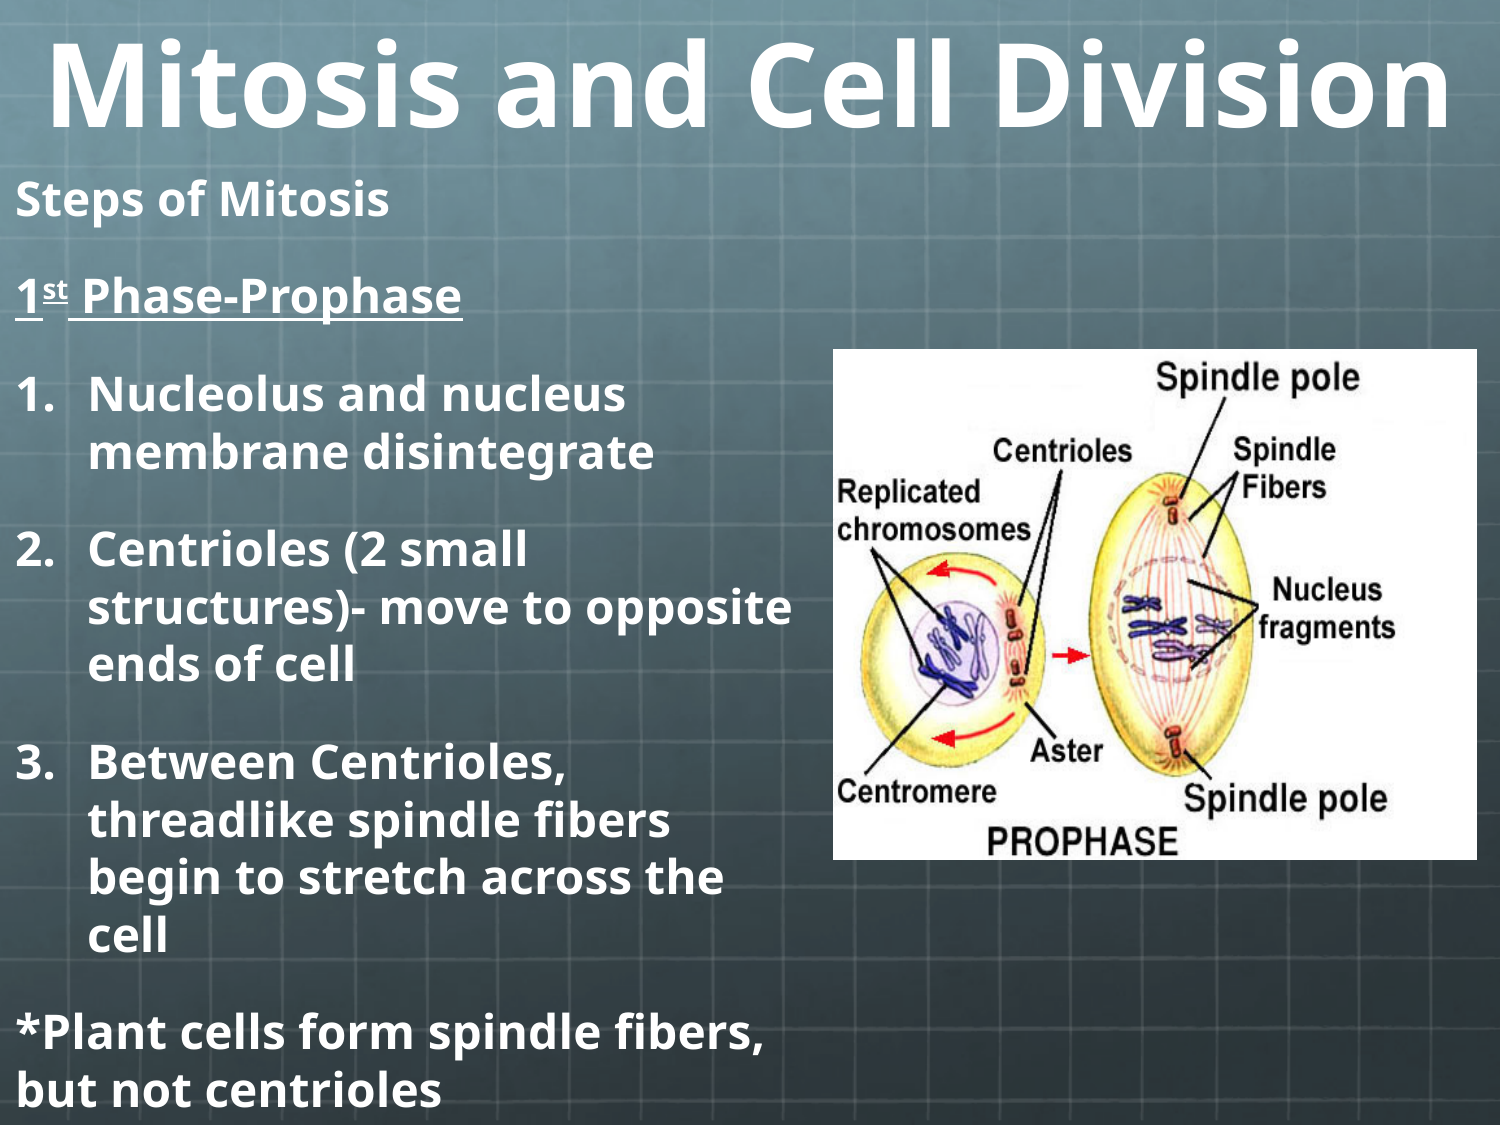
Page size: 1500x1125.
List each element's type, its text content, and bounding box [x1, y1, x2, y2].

picture [832, 161, 1500, 1125]
list Steps of Mitosis 1st Phase-Prophase Nucleolus and nucleus membrane disintegrate Centrioles (2 small structures)- move to opposite ends of cell Between Centrioles, threadlike spindle fibers begin to stretch across the cell *Plant cells form spindle fibers, but not centrioles [0, 161, 834, 1125]
title Mitosis and Cell Division [0, 0, 1500, 161]
